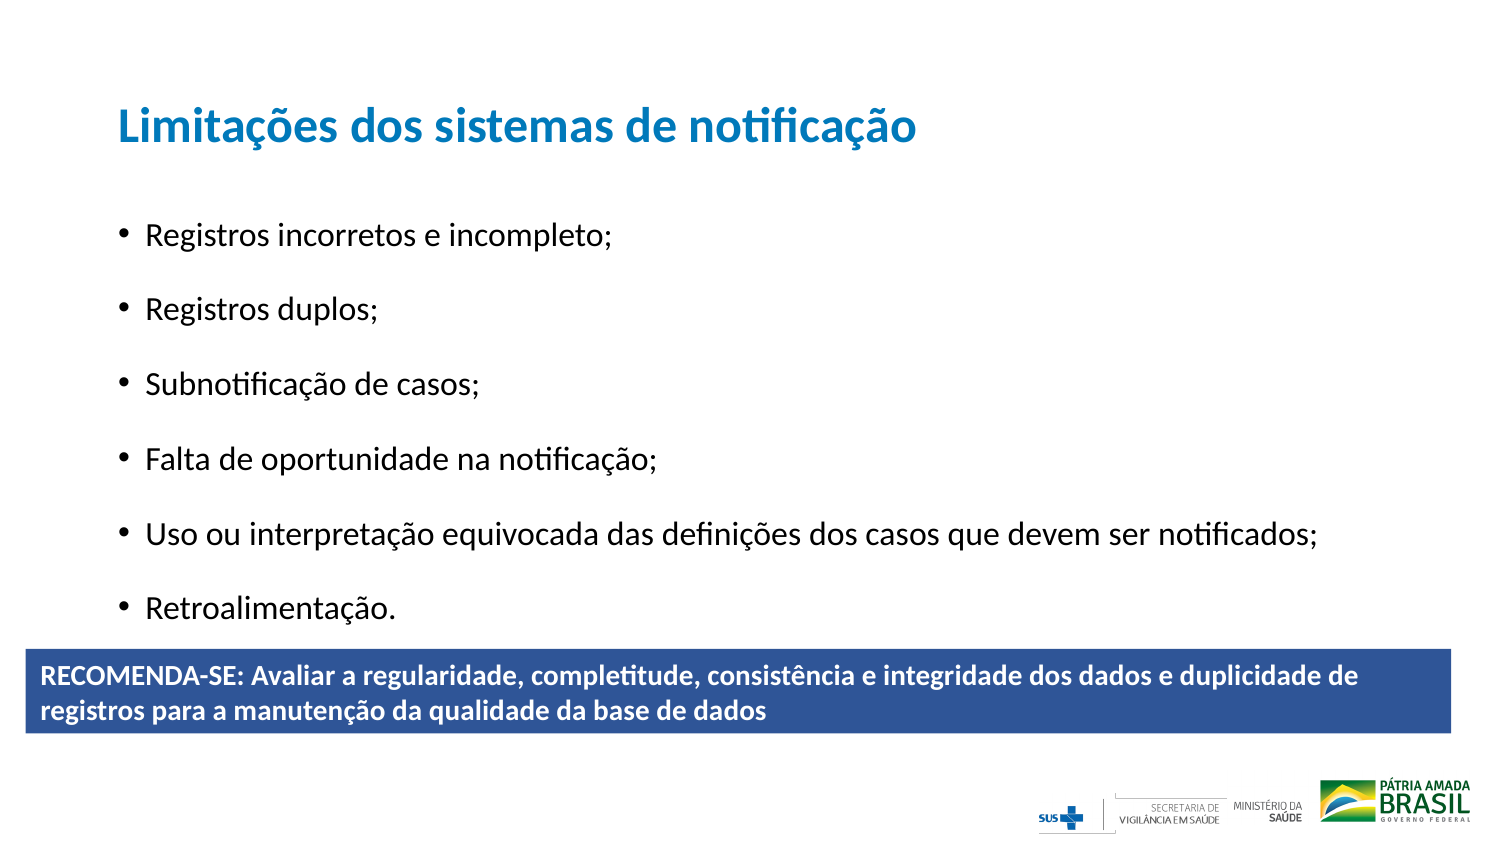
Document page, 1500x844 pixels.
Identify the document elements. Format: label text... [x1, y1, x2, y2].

text_box RECOMENDA-SE: Avaliar a regularidade, completitude, consistência e integridade dos dados e duplicidade de registros para a manutenção da qualidade da base de dados [25, 648, 1452, 734]
picture [1039, 770, 1470, 835]
list Registros incorretos e incompleto; Registros duplos; Subnotificação de casos; Falta de oportunidade na notificação; Uso ou interpretação equivocada das definições dos casos que devem ser notificados; Retroalimentação. [103, 184, 1397, 641]
title Limitações dos sistemas de notificação [103, 44, 973, 184]
